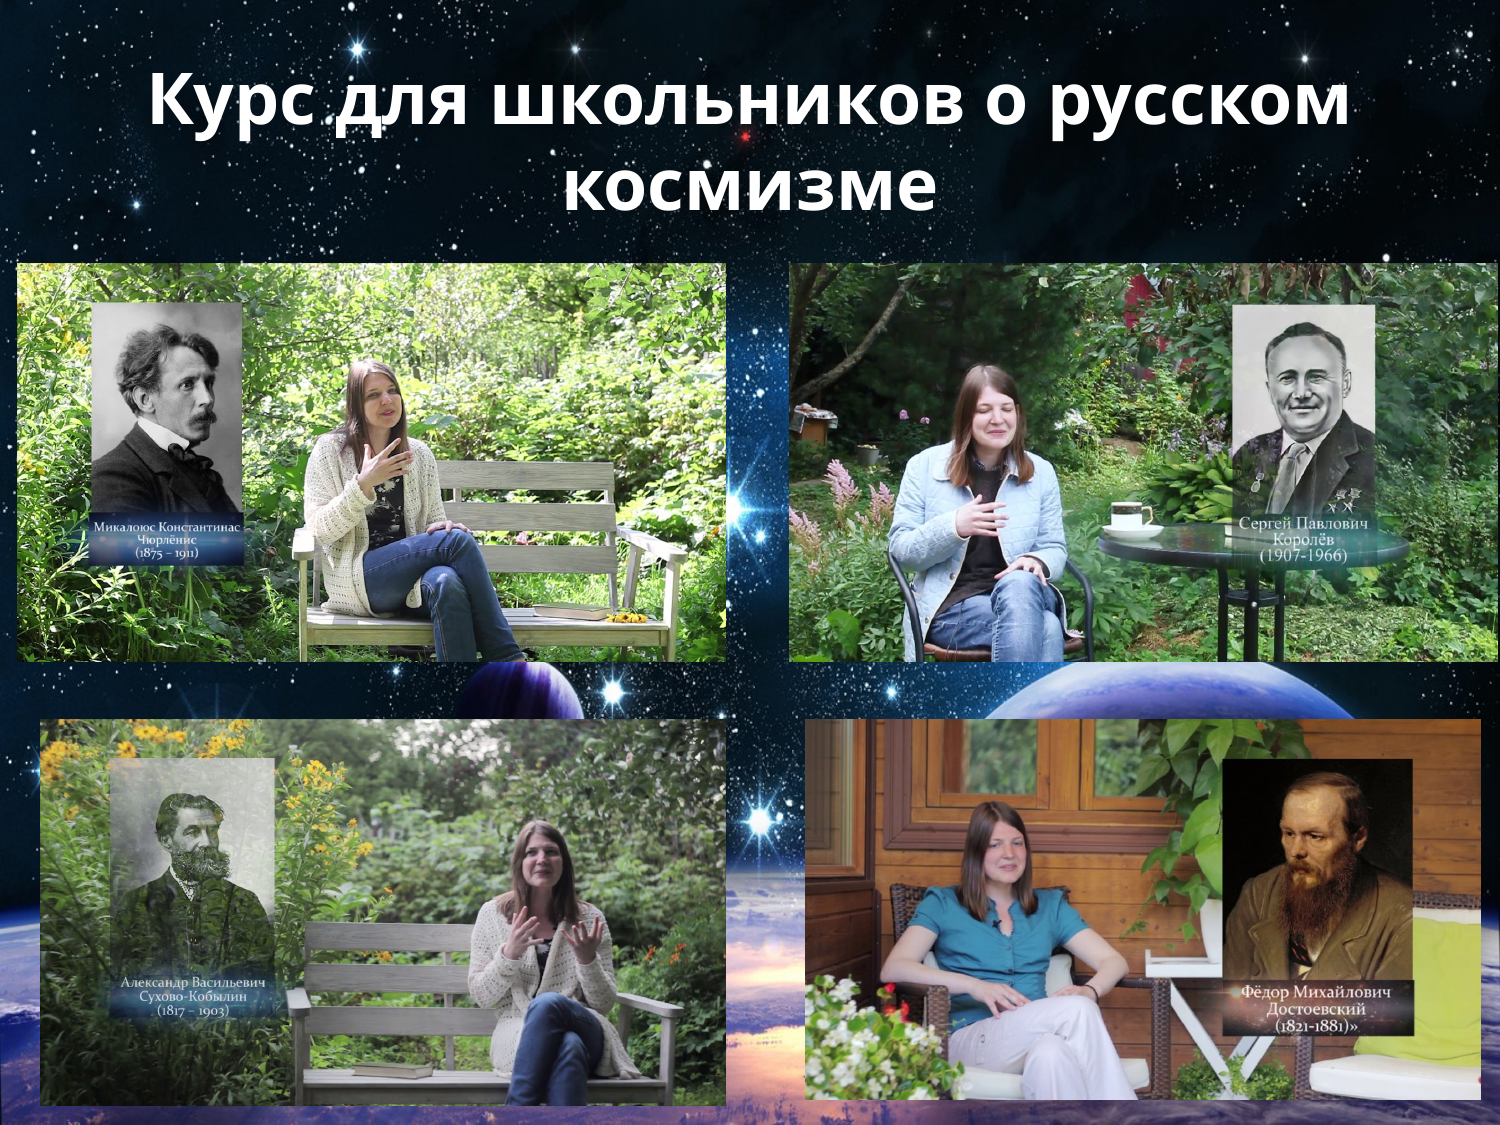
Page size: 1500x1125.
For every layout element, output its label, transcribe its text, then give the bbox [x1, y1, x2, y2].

picture [0, 0, 1500, 1125]
title Курс для школьников о русском космизме [75, 45, 1425, 233]
